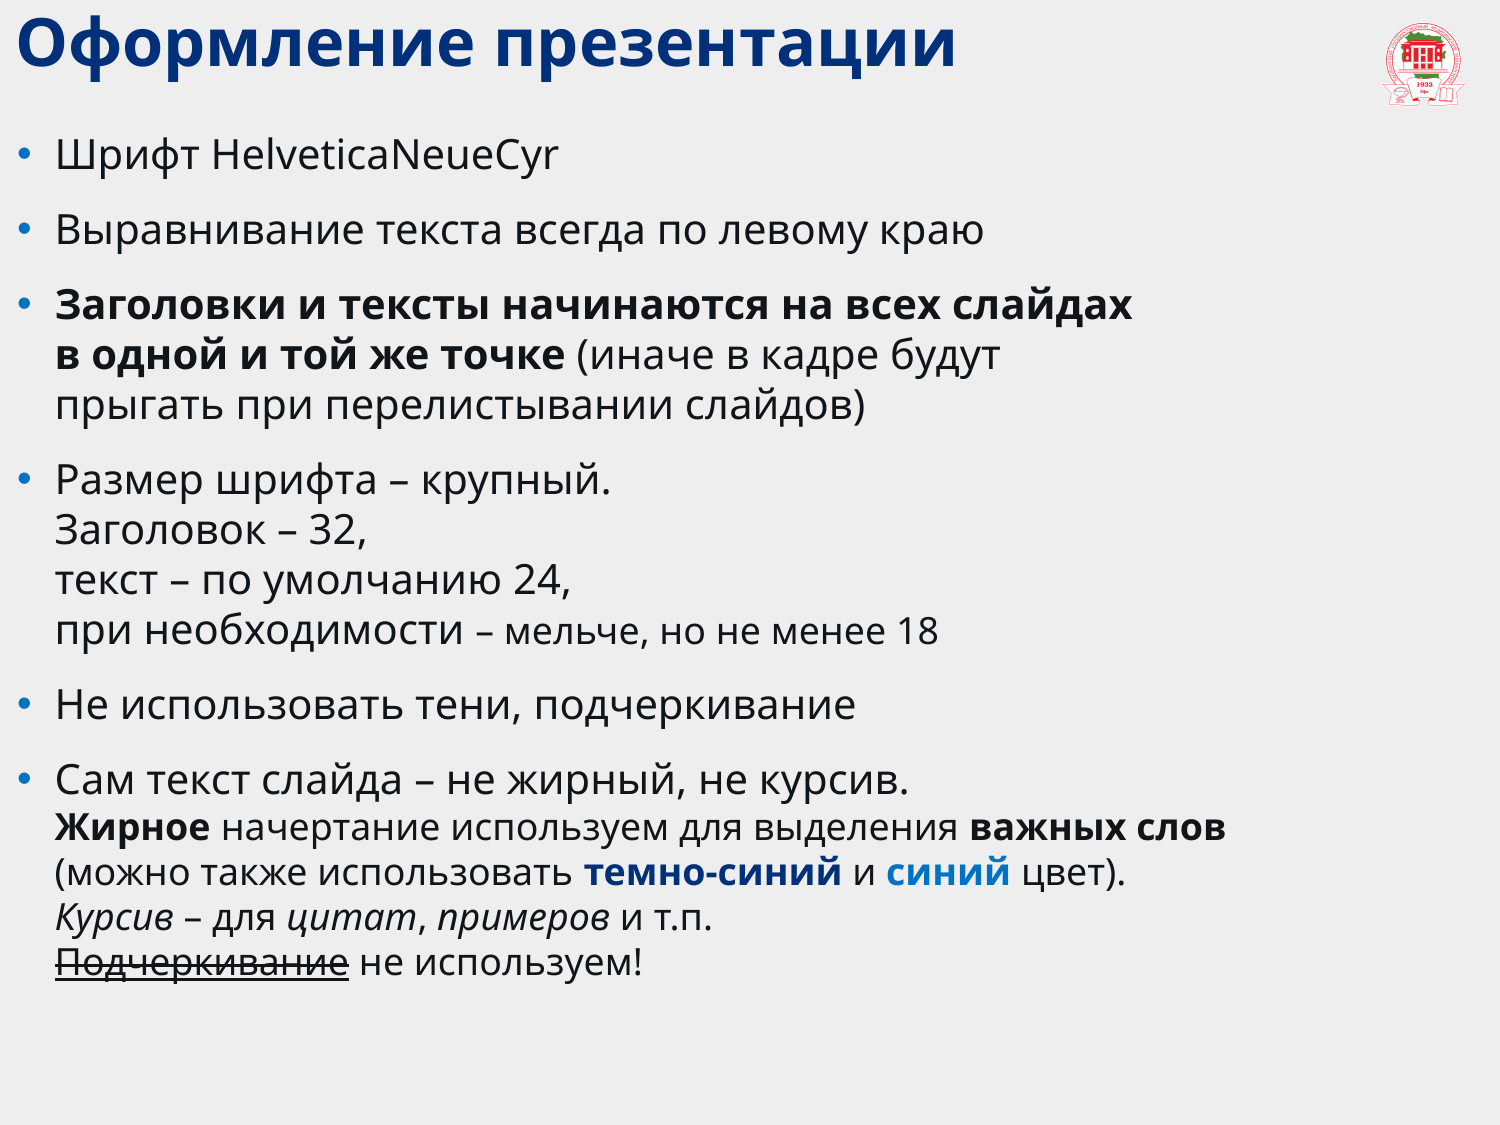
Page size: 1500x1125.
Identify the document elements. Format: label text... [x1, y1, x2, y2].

picture [1379, 20, 1468, 109]
list Шрифт HelveticaNeueCyr Выравнивание текста всегда по левому краю Заголовки и тексты начинаются на всех слайдах в одной и той же точке (иначе в кадре будут прыгать при перелистывании слайдов) Размер шрифта – крупный. Заголовок – 32, текст – по умолчанию 24, при необходимости – мельче, но не менее 18 Не использовать тени, подчеркивание Сам текст слайда – не жирный, не курсив. Жирное начертание используем для выделения важных слов (можно также использовать темно-синий и синий цвет). Курсив – для цитат, примеров и т.п. Подчеркивание не используем! [2, 120, 1471, 754]
text_box Оформление презентации [0, 0, 1424, 90]
